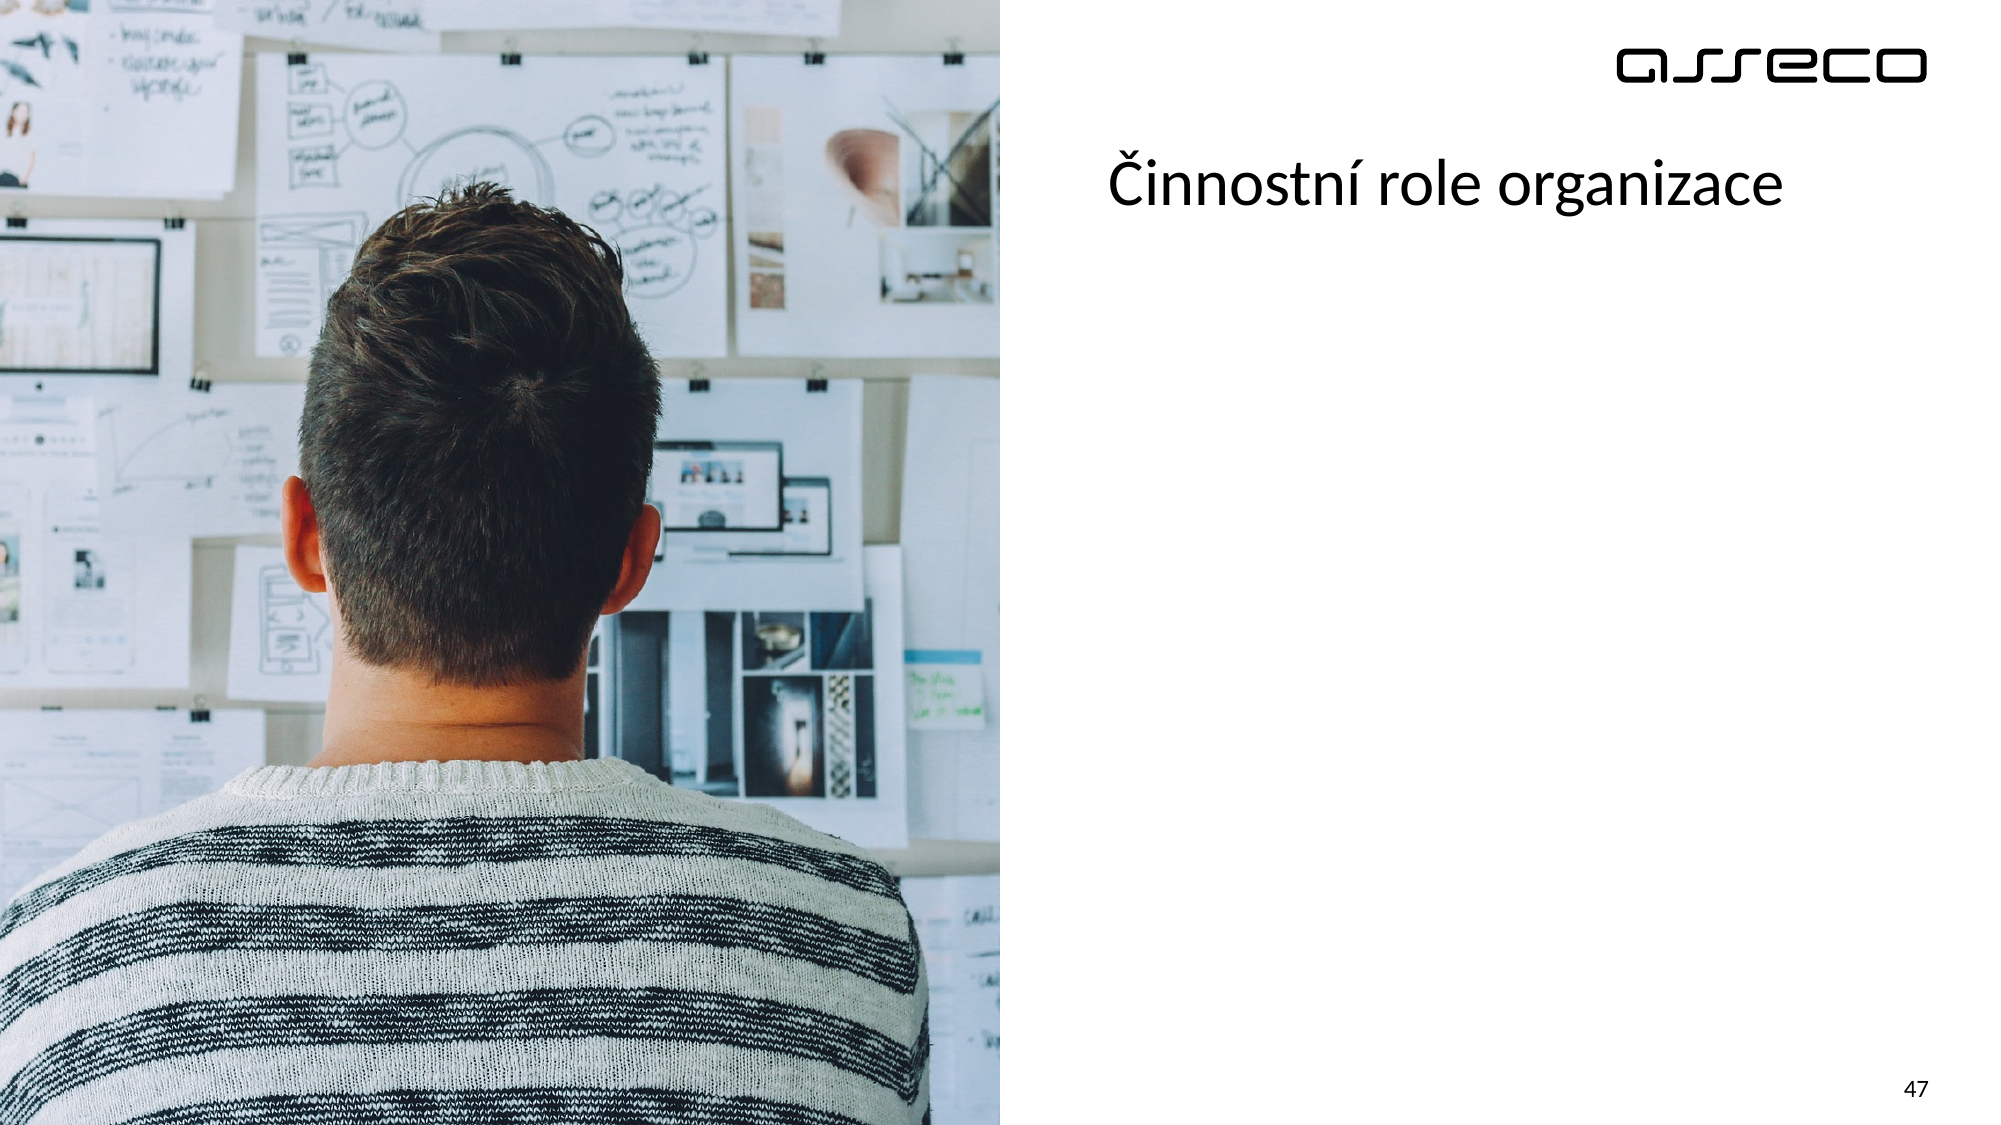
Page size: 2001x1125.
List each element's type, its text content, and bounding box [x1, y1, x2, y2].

picture [0, 0, 1001, 1125]
slide_number 47 [1462, 1042, 1930, 1103]
title Činnostní role organizace [1108, 139, 1927, 270]
